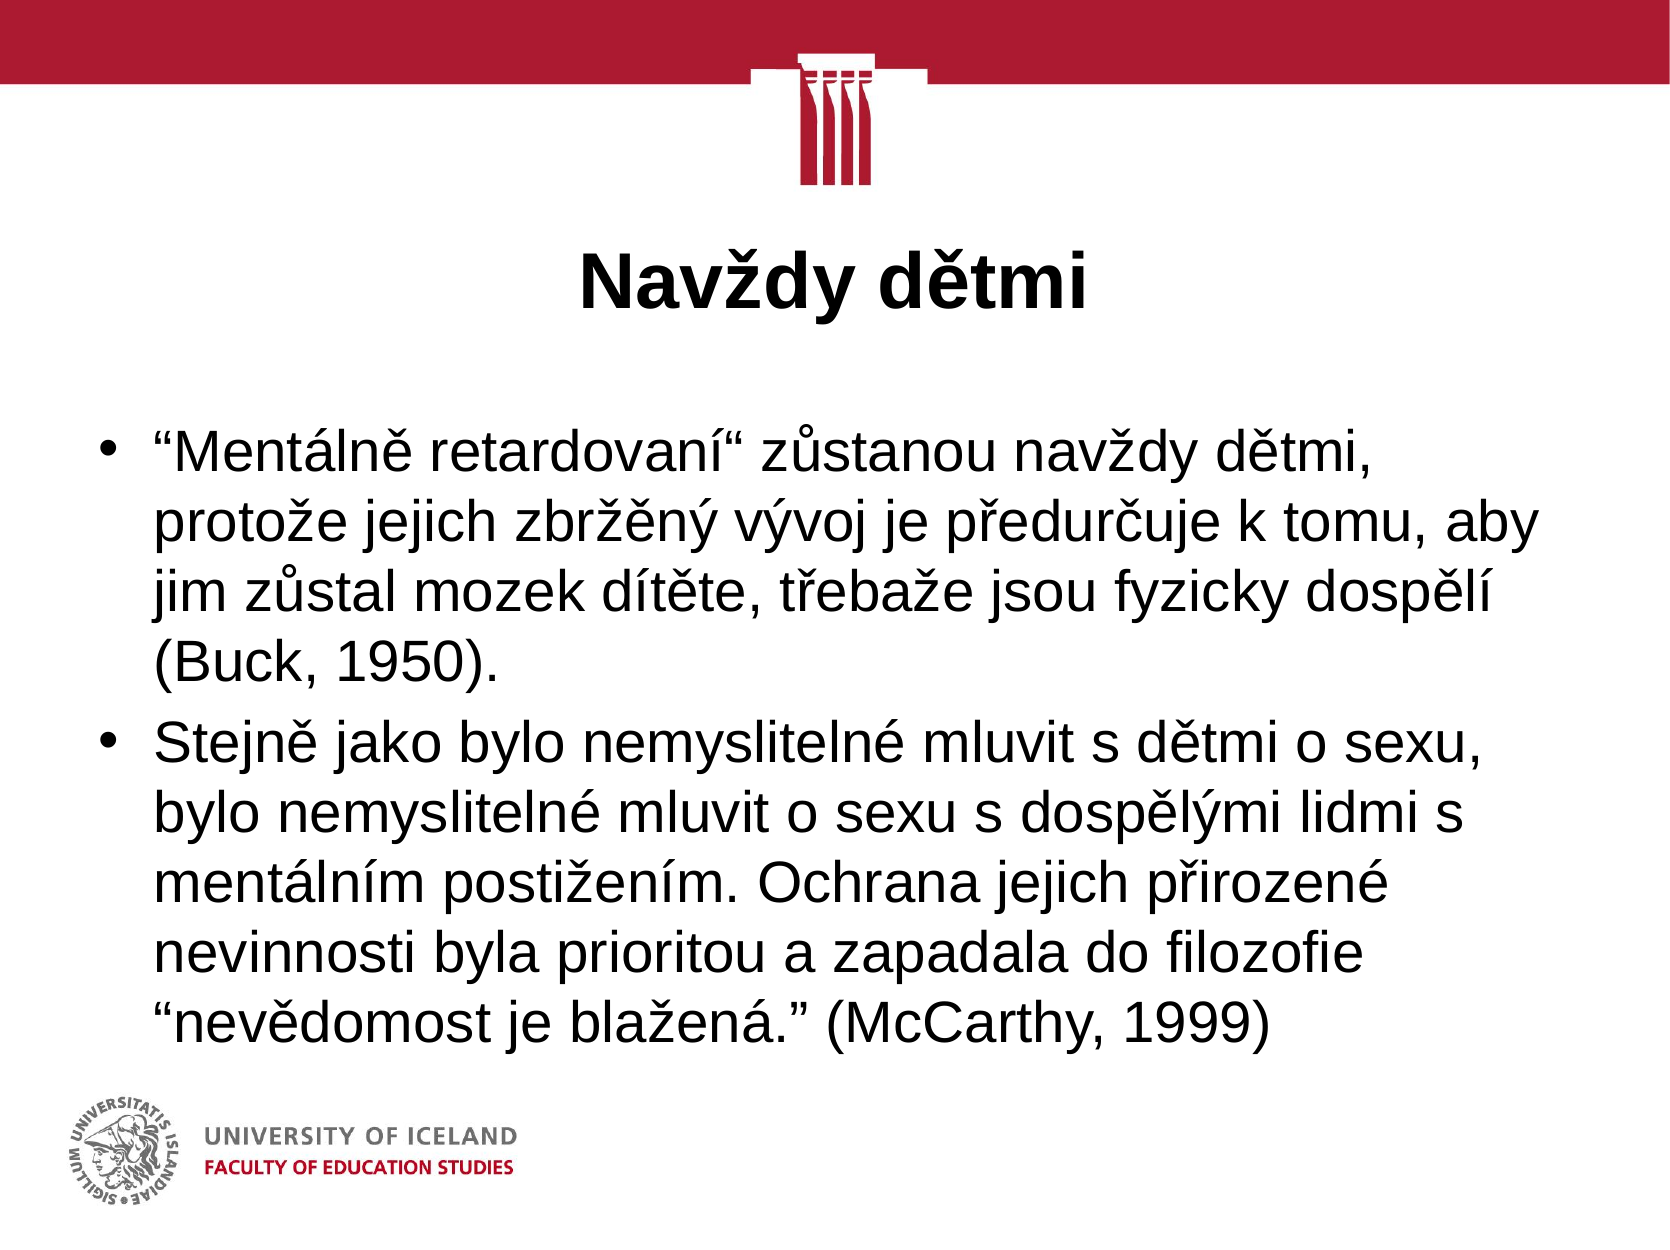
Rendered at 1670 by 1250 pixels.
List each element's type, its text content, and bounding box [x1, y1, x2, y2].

list “Mentálně retardovaní“ zůstanou navždy dětmi, protože jejich zbržěný vývoj je předurčuje k tomu, aby jim zůstal mozek dítěte, třebaže jsou fyzicky dospělí (Buck, 1950). Stejně jako bylo nemyslitelné mluvit s dětmi o sexu, bylo nemyslitelné mluvit o sexu s dospělými lidmi s mentálním postižením. Ochrana jejich přirozené nevinnosti byla prioritou a zapadala do filozofie “nevědomost je blažená.” (McCarthy, 1999) [83, 405, 1586, 1117]
title Navždy dětmi [83, 173, 1586, 382]
picture [0, 0, 1670, 1250]
